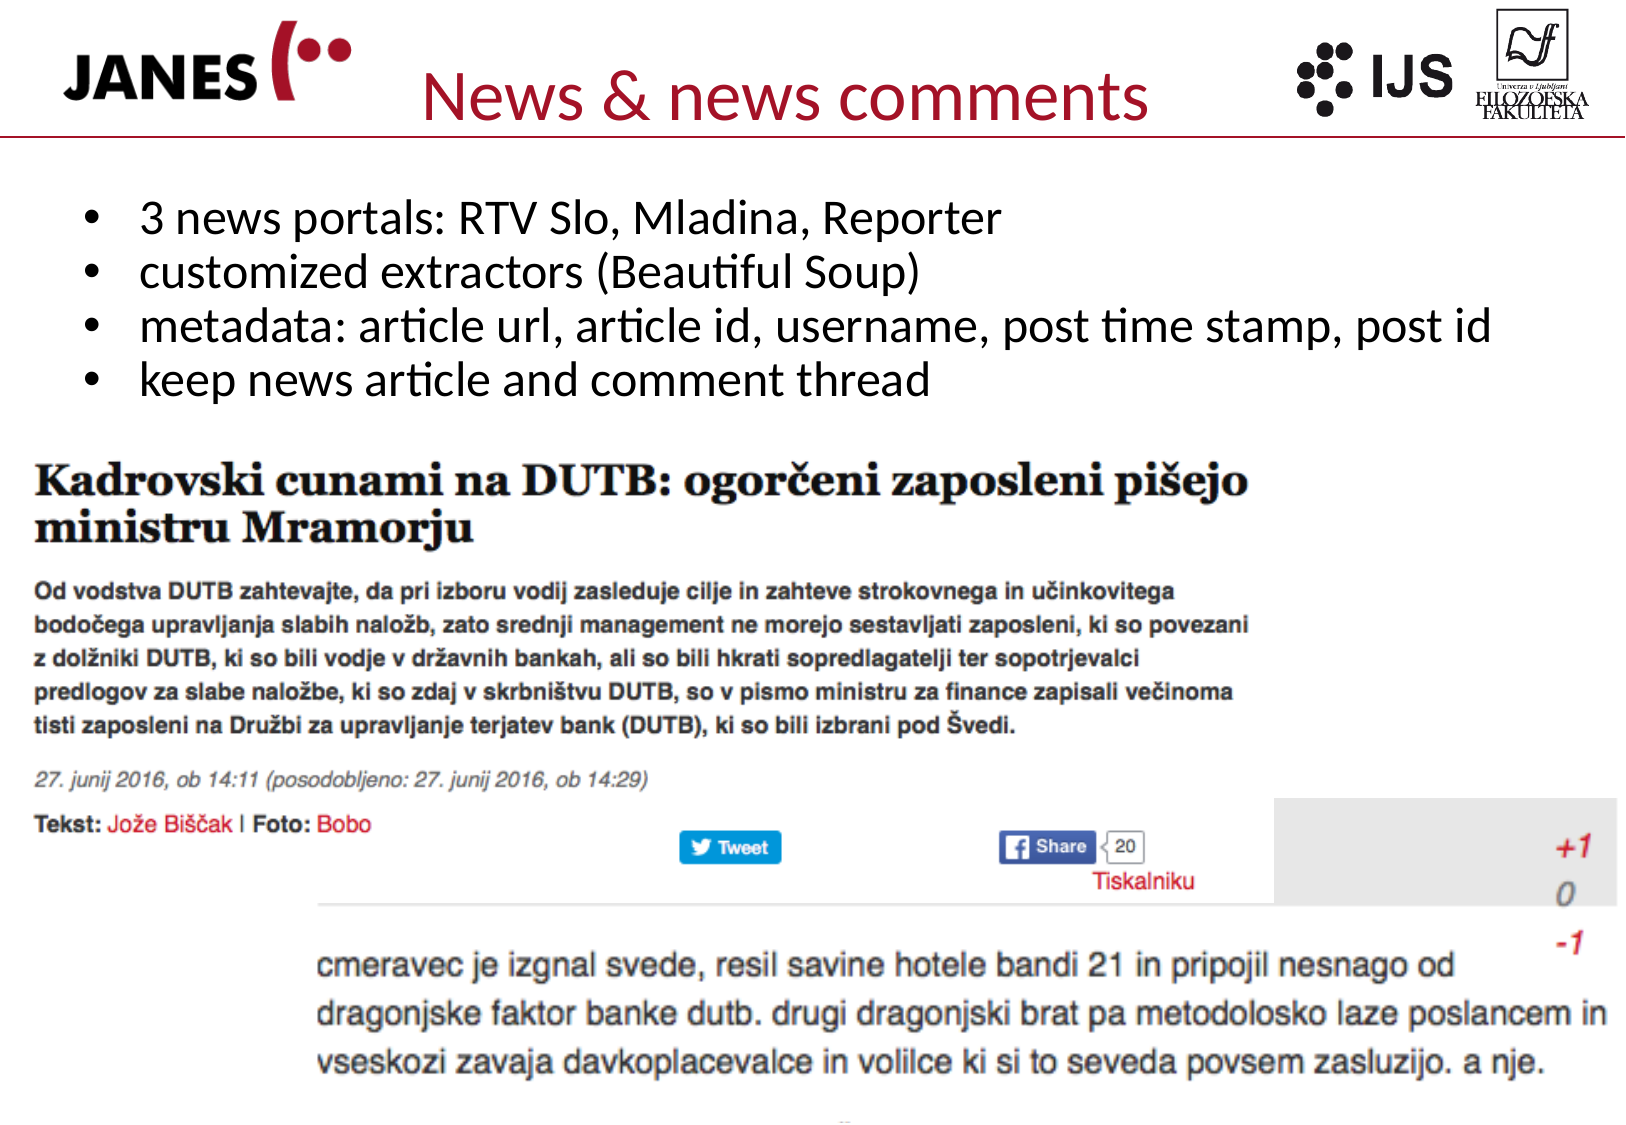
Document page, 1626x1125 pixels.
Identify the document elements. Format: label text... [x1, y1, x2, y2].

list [275, 798, 1620, 1123]
picture [32, 457, 1274, 903]
title News & news comments [0, 0, 1599, 183]
text_box 3 news portals: RTV Slo, Mladina, Reporter customized extractors (Beautiful Soup) metadata: article url, article id, username, post time stamp, post id keep news article and comment thread [68, 184, 1581, 416]
